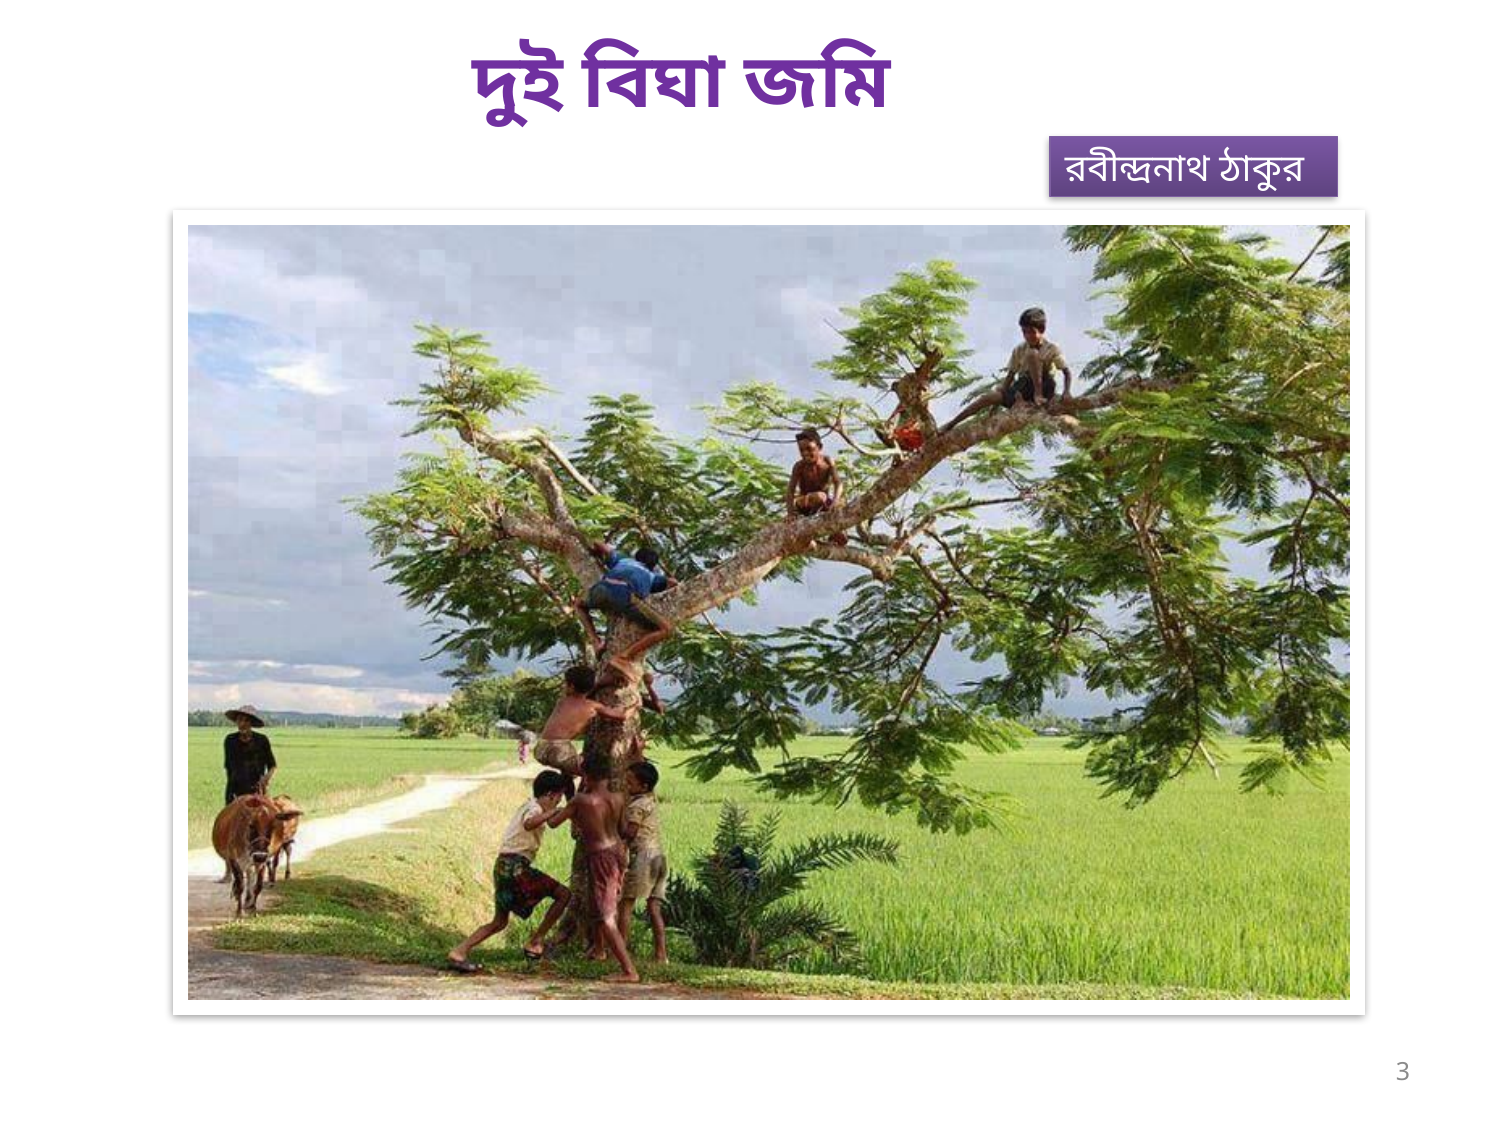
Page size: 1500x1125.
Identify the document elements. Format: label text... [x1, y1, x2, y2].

text_box দুই বিঘা জমি [362, 25, 925, 208]
slide_number 3 [1074, 1042, 1425, 1103]
text_box রবীন্দ্রনাথ ঠাকুর [1049, 136, 1338, 197]
picture [187, 224, 1351, 1001]
